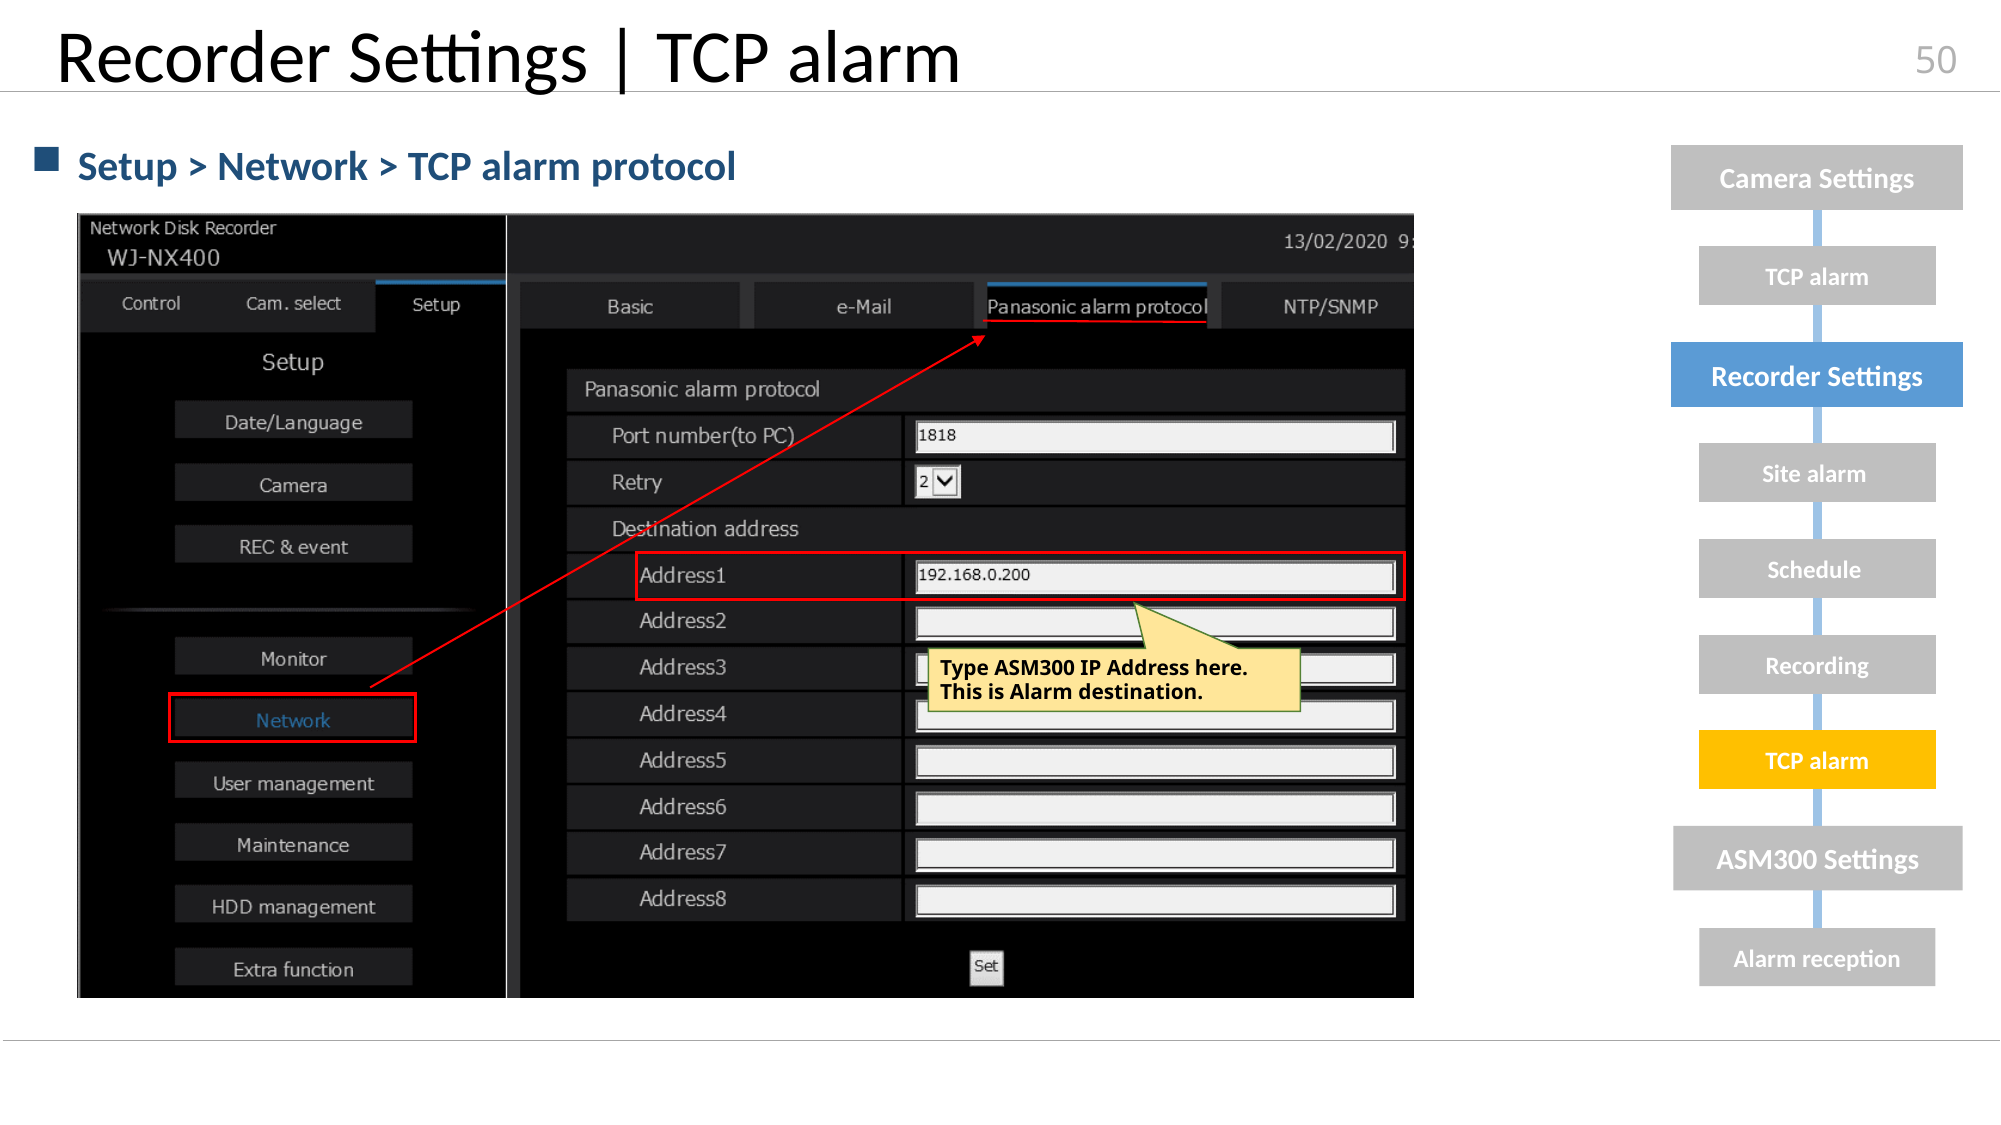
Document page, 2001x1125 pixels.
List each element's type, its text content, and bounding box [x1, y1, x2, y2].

title Recorder Settings | TCP alarm [41, 12, 1767, 105]
text_box Setup > Network > TCP alarm protocol [31, 136, 1584, 197]
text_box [370, 335, 986, 688]
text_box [77, 213, 1414, 998]
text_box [1671, 145, 1963, 987]
slide_number 50 [1522, 31, 1973, 92]
